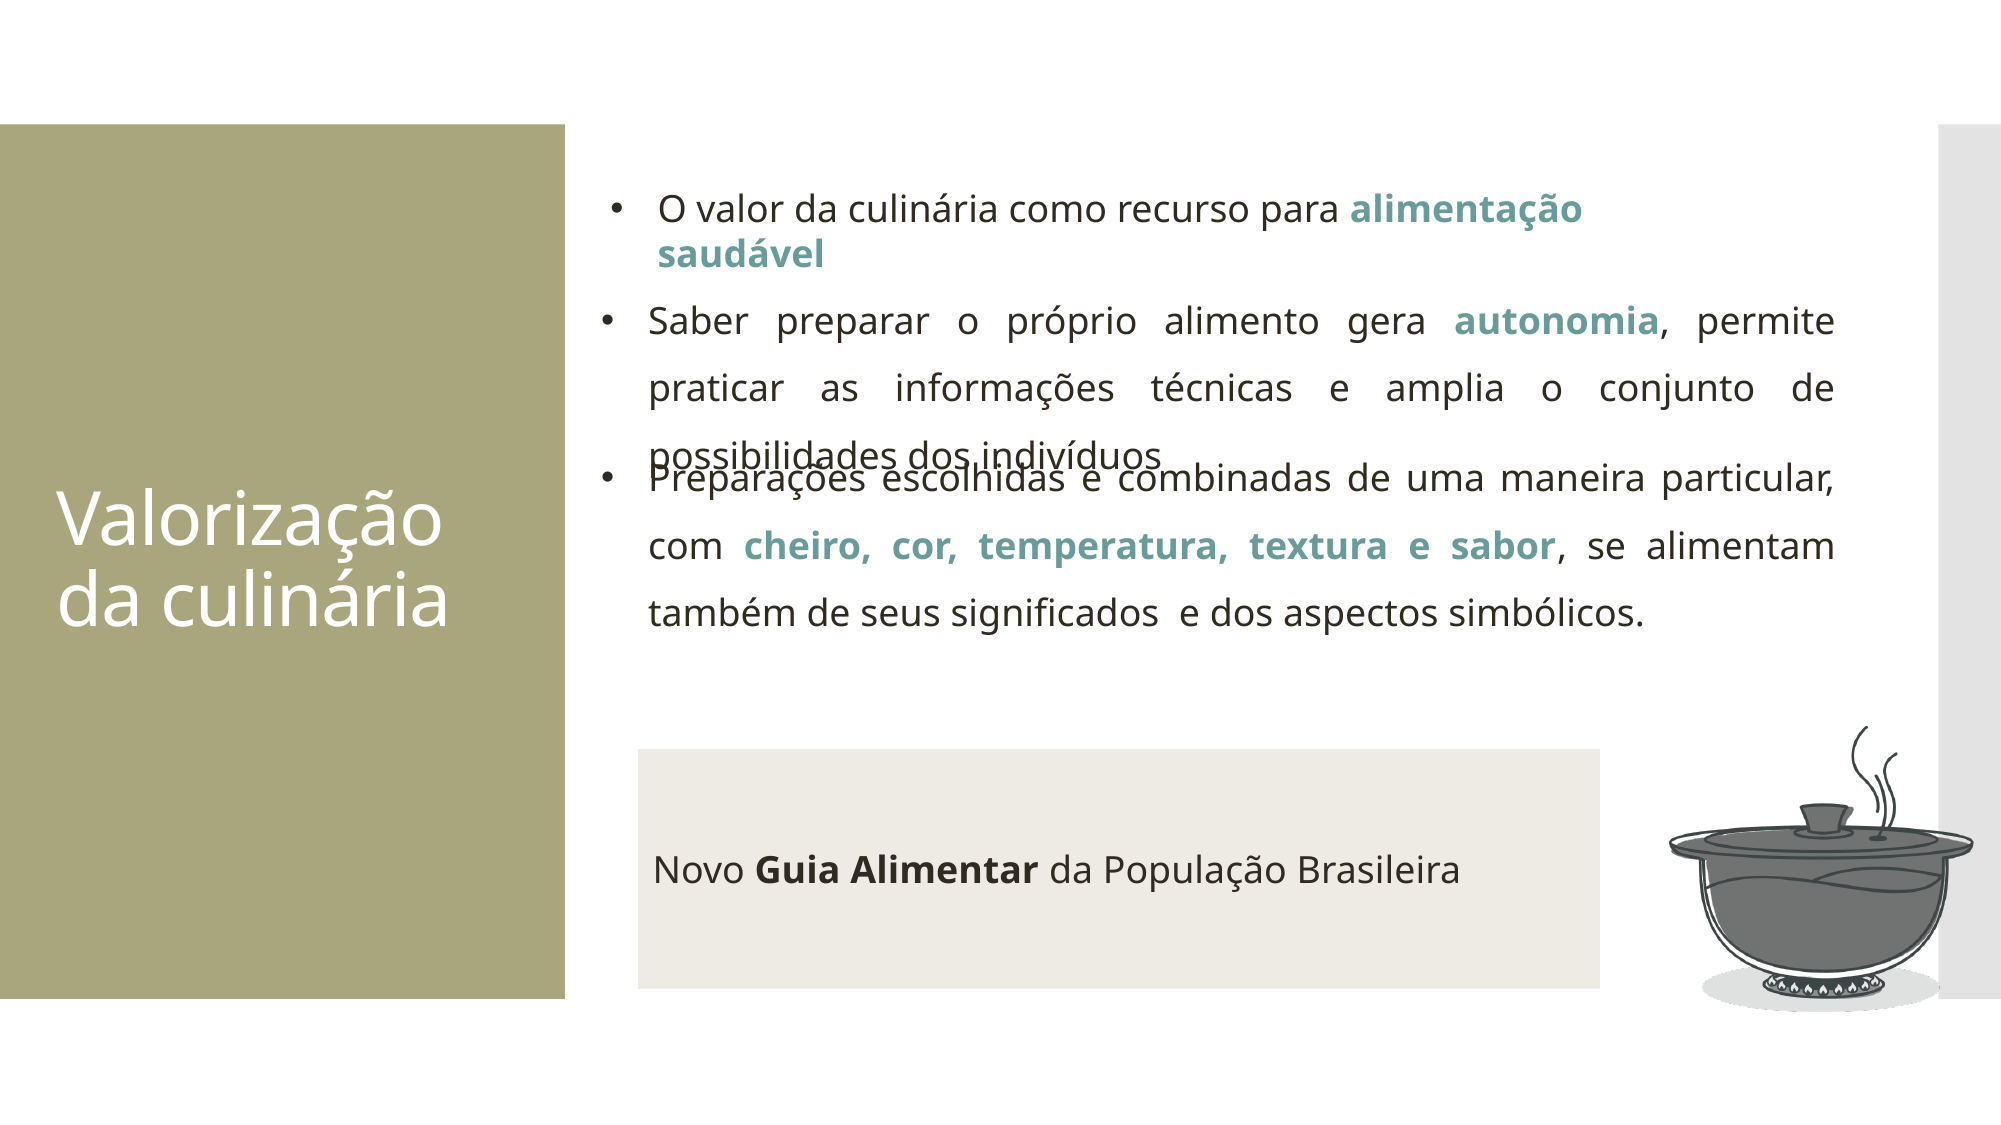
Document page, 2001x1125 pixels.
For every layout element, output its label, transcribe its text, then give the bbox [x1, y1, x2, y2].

text_box Preparações escolhidas e combinadas de uma maneira particular, com cheiro, cor, temperatura, textura e sabor, se alimentam também de seus significados e dos aspectos simbólicos. [586, 484, 1851, 642]
picture [1668, 725, 1974, 1013]
text_box O valor da culinária como recurso para alimentação saudável [595, 177, 1669, 283]
text_box [636, 747, 1601, 991]
text_box Saber preparar o próprio alimento gera autonomia, permite praticar as informações técnicas e amplia o conjunto de possibilidades dos indivíduos [586, 266, 1851, 484]
text_box Novo Guia Alimentar da População Brasileira [637, 838, 1477, 899]
title Valorização da culinária [41, 184, 525, 940]
